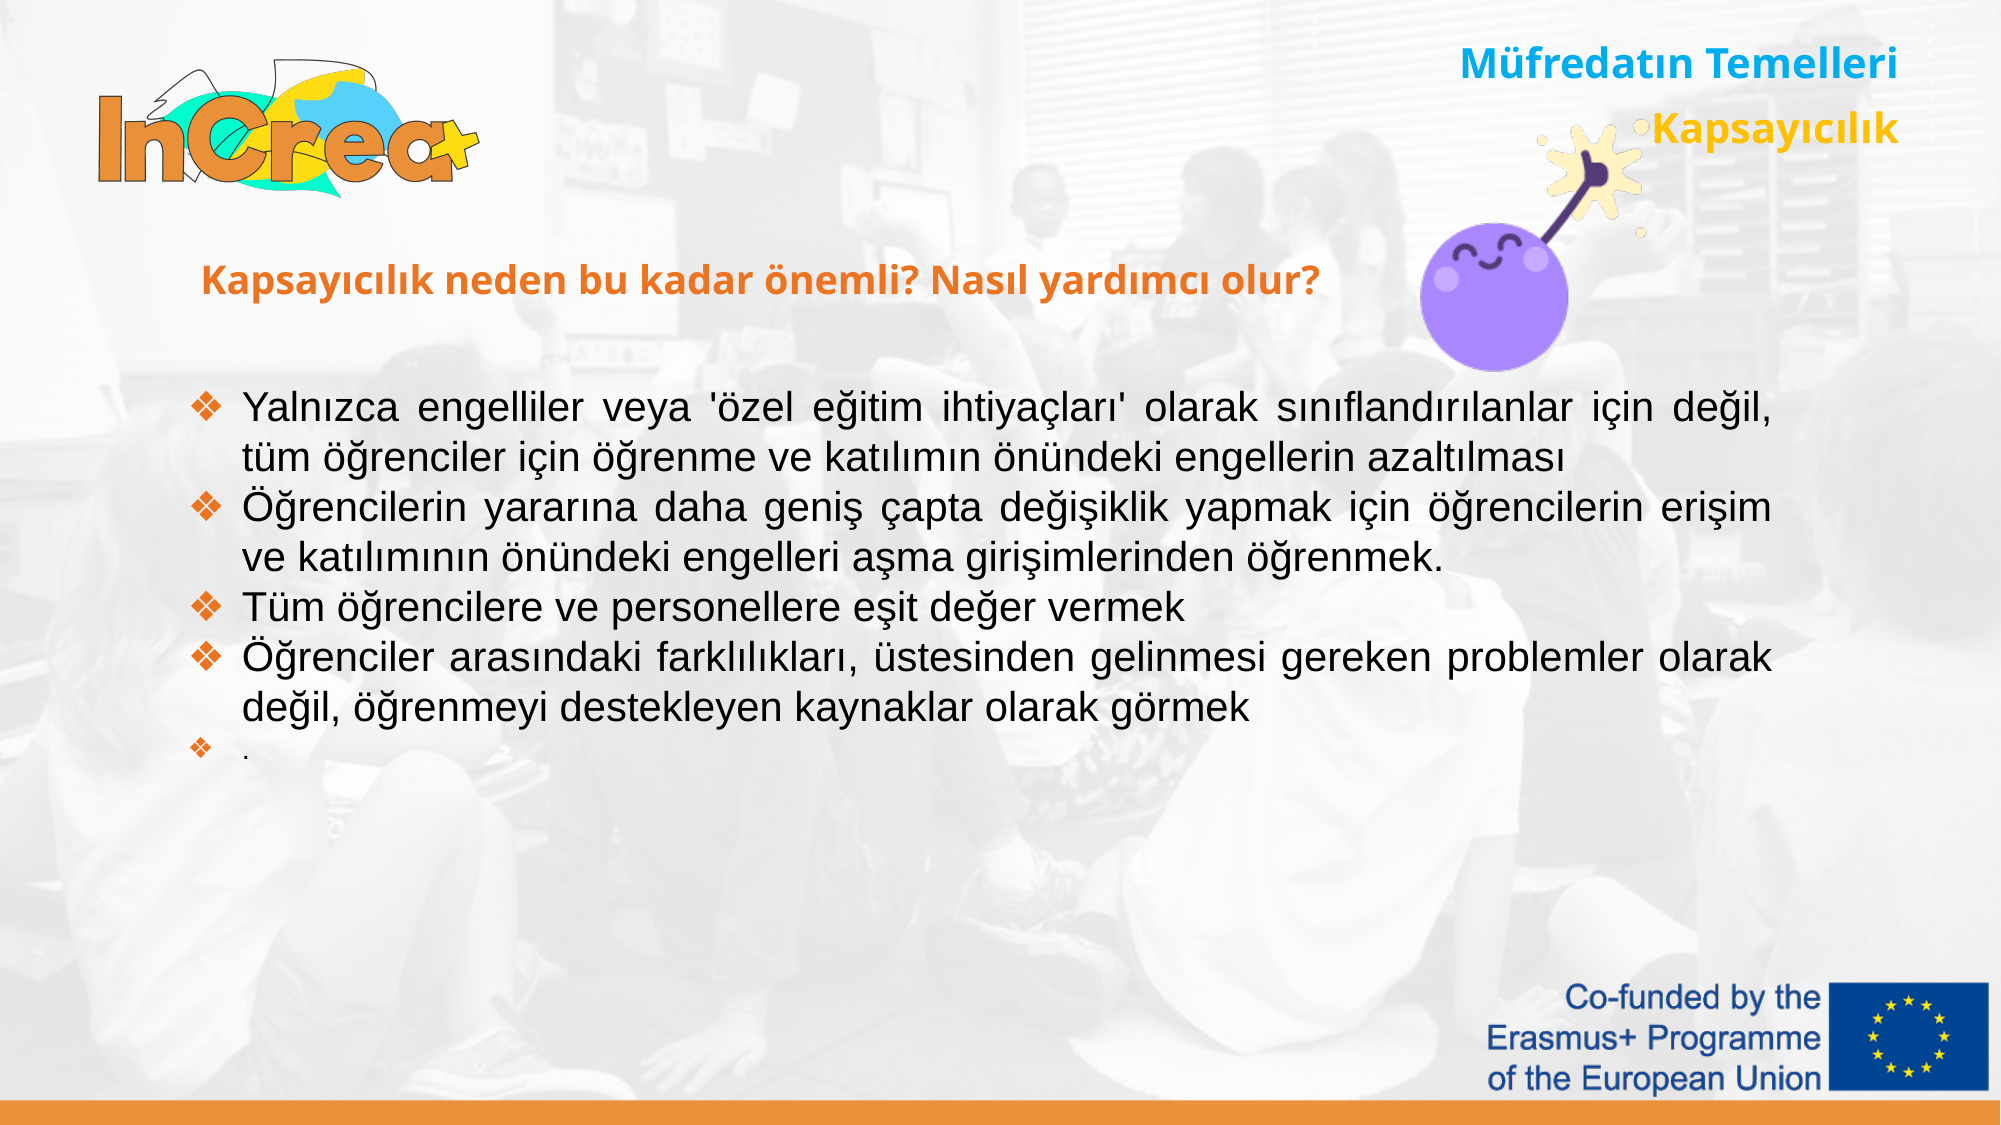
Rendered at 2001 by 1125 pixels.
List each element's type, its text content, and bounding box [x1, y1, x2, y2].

text_box Yalnızca engelliler veya 'özel eğitim ihtiyaçları' olarak sınıflandırılanlar için değil, tüm öğrenciler için öğrenme ve katılımın önündeki engellerin azaltılması Öğrencilerin yararına daha geniş çapta değişiklik yapmak için öğrencilerin erişim ve katılımının önündeki engelleri aşma girişimlerinden öğrenmek. Tüm öğrencilere ve personellere eşit değer vermek Öğrenciler arasındaki farklılıkları, üstesinden gelinmesi gereken problemler olarak değil, öğrenmeyi destekleyen kaynaklar olarak görmek . [151, 364, 1789, 780]
picture [1472, 979, 2000, 1101]
list Müfredatın Temelleri Kapsayıcılık [489, 34, 1915, 173]
picture [1354, 87, 1677, 393]
text_box Kapsayıcılık neden bu kadar önemli? Nasıl yardımcı olur? [166, 240, 1349, 318]
picture [93, 52, 482, 203]
